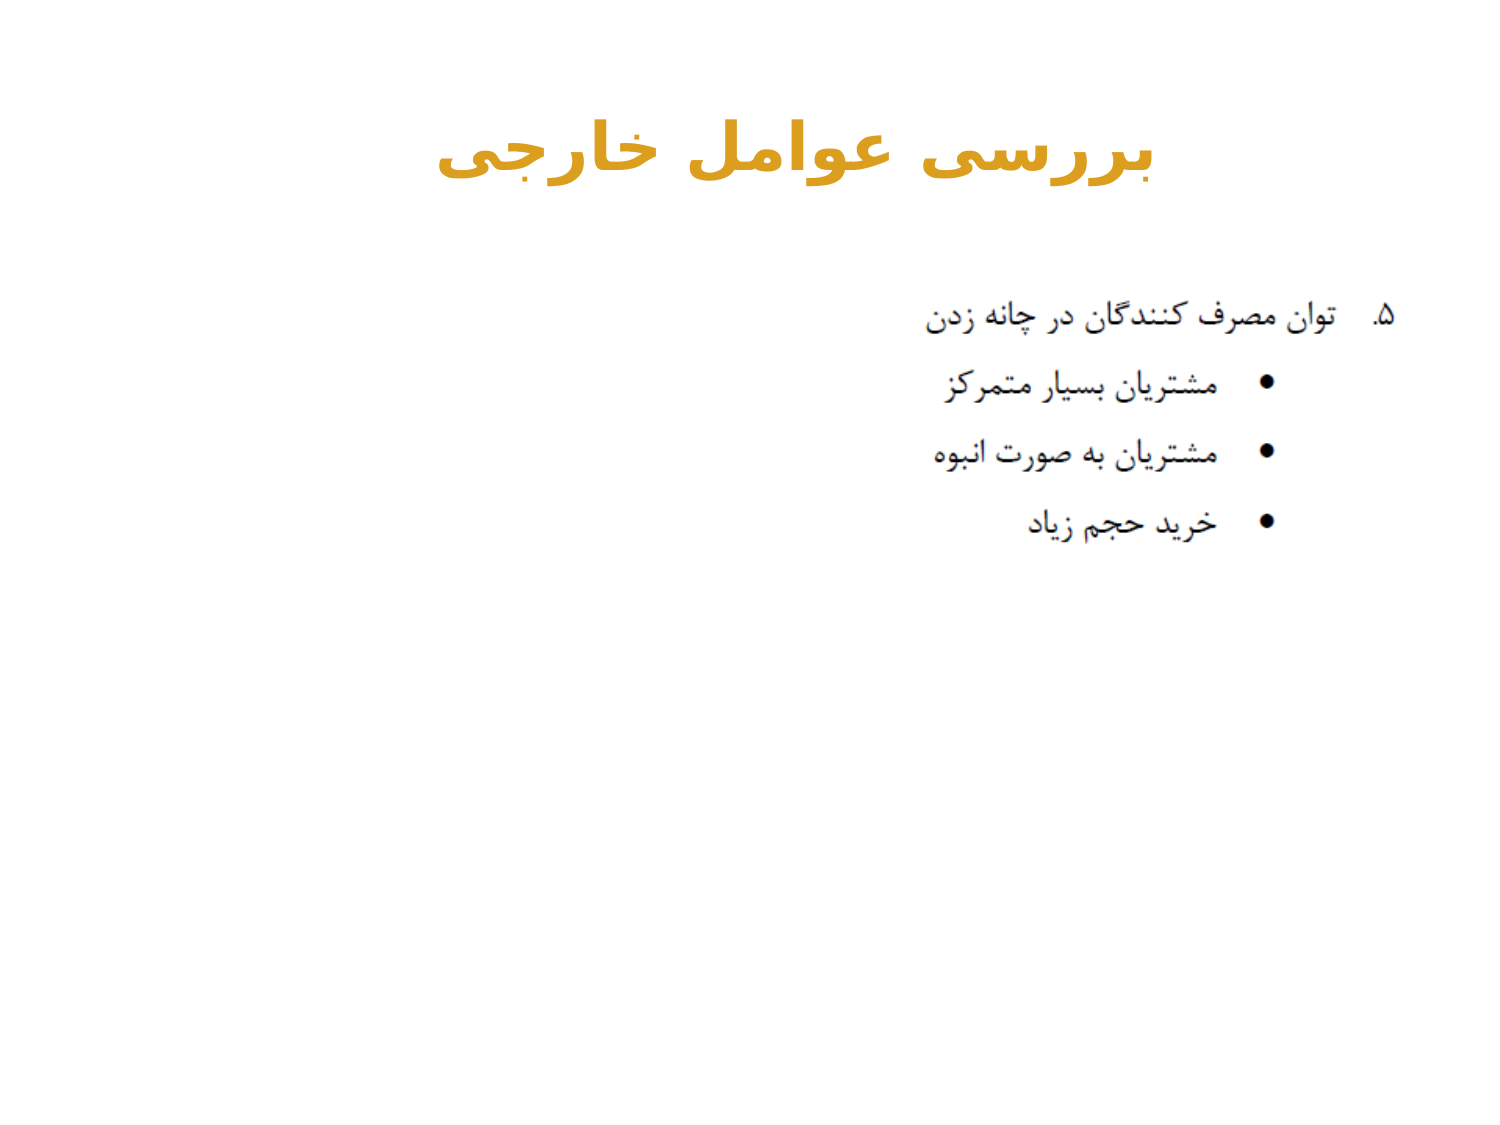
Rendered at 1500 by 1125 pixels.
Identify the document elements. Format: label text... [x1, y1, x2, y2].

title بررسی عوامل خارجی [309, 96, 1285, 190]
picture [912, 298, 1401, 559]
